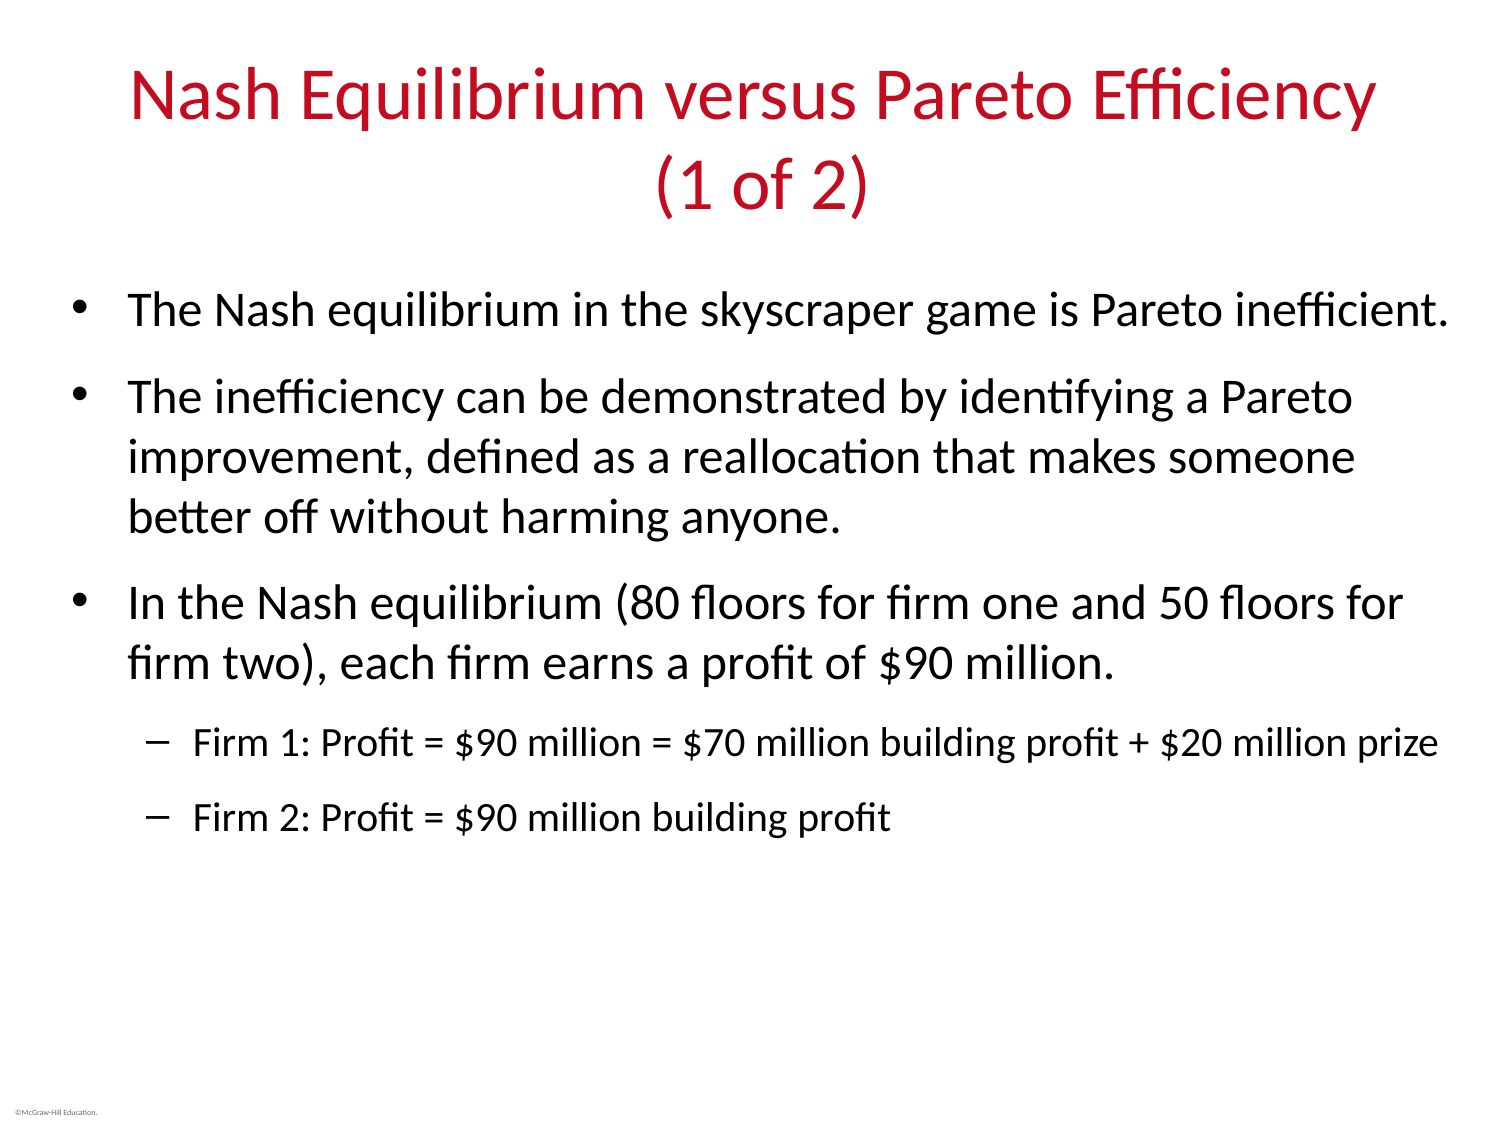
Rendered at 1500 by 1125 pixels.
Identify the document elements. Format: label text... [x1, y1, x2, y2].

list The Nash equilibrium in the skyscraper game is Pareto inefficient. The inefficiency can be demonstrated by identifying a Pareto improvement, defined as a reallocation that makes someone better off without harming anyone. In the Nash equilibrium (80 floors for firm one and 50 floors for firm two), each firm earns a profit of $90 million. Firm 1: Profit = $90 million = $70 million building profit + $20 million prize Firm 2: Profit = $90 million building profit [56, 268, 1475, 863]
title Nash Equilibrium versus Pareto Efficiency (1 of 2) [75, 37, 1450, 225]
